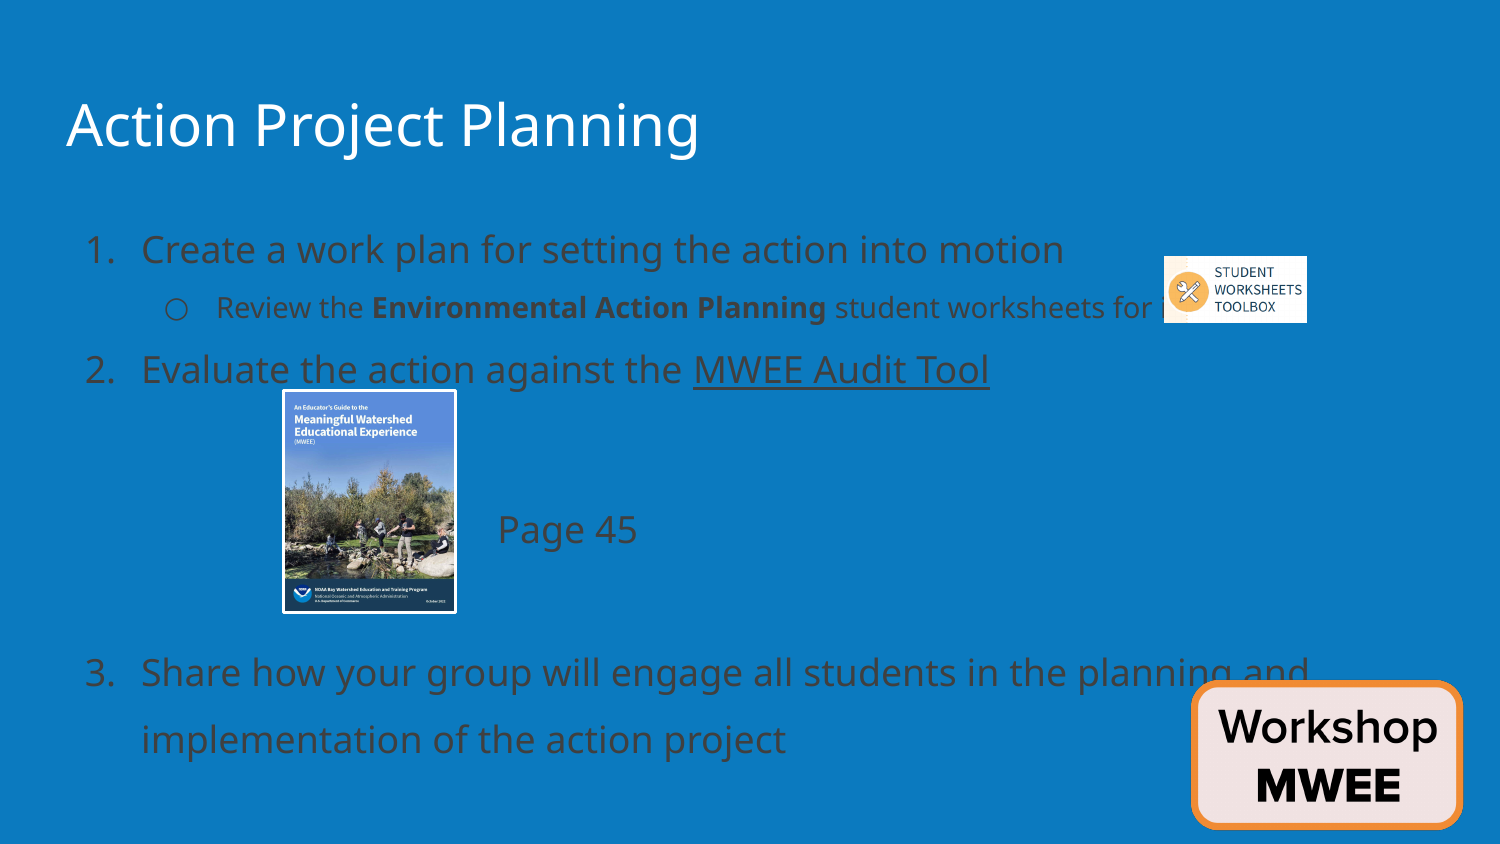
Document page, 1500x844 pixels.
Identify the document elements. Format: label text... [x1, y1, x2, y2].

picture [1164, 256, 1308, 323]
list Create a work plan for setting the action into motion Review the Environmental Action Planning student worksheets for ideas Evaluate the action against the MWEE Audit Tool Share how your group will engage all students in the planning and implementation of the action project [51, 189, 1385, 750]
picture [1180, 672, 1475, 838]
picture [284, 392, 455, 612]
title Action Project Planning [51, 72, 1449, 167]
text_box Page 45 [482, 468, 682, 535]
